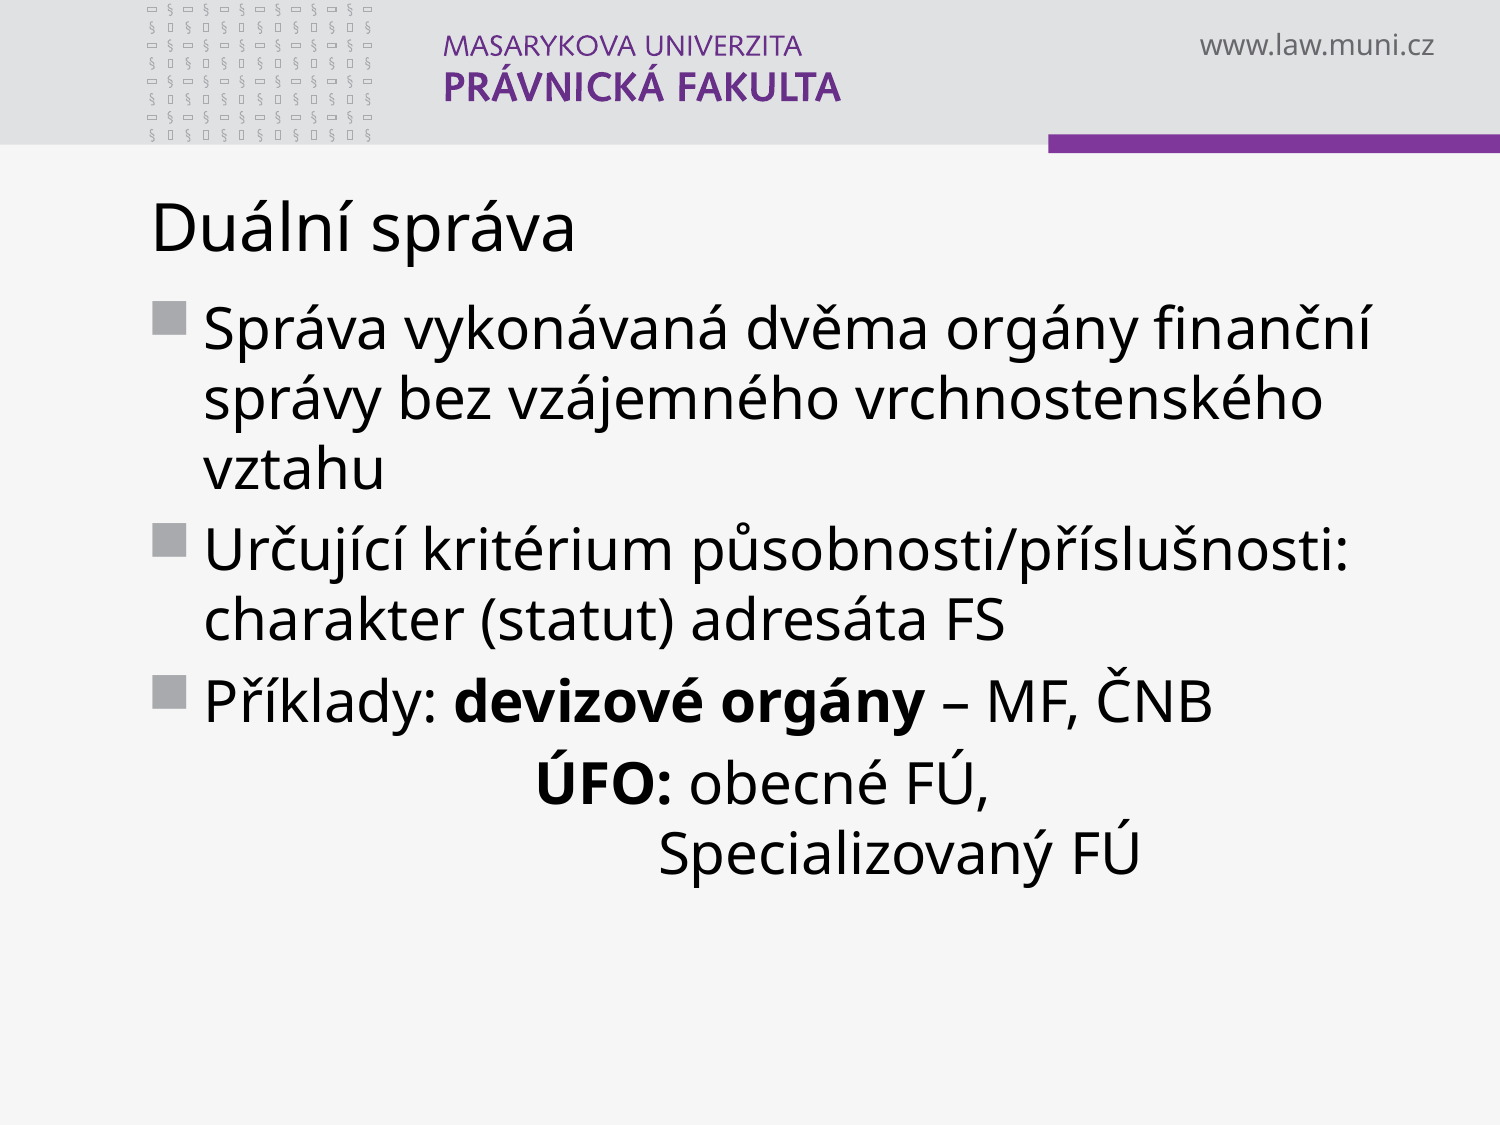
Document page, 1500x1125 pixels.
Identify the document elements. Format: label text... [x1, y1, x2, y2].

title Duální správa [150, 184, 1425, 268]
list Správa vykonávaná dvěma orgány finanční správy bez vzájemného vrchnostenského vztahu Určující kritérium působnosti/příslušnosti: charakter (statut) adresáta FS Příklady: devizové orgány – MF, ČNB ÚFO: obecné FÚ, Specializovaný FÚ [147, 290, 1423, 1006]
